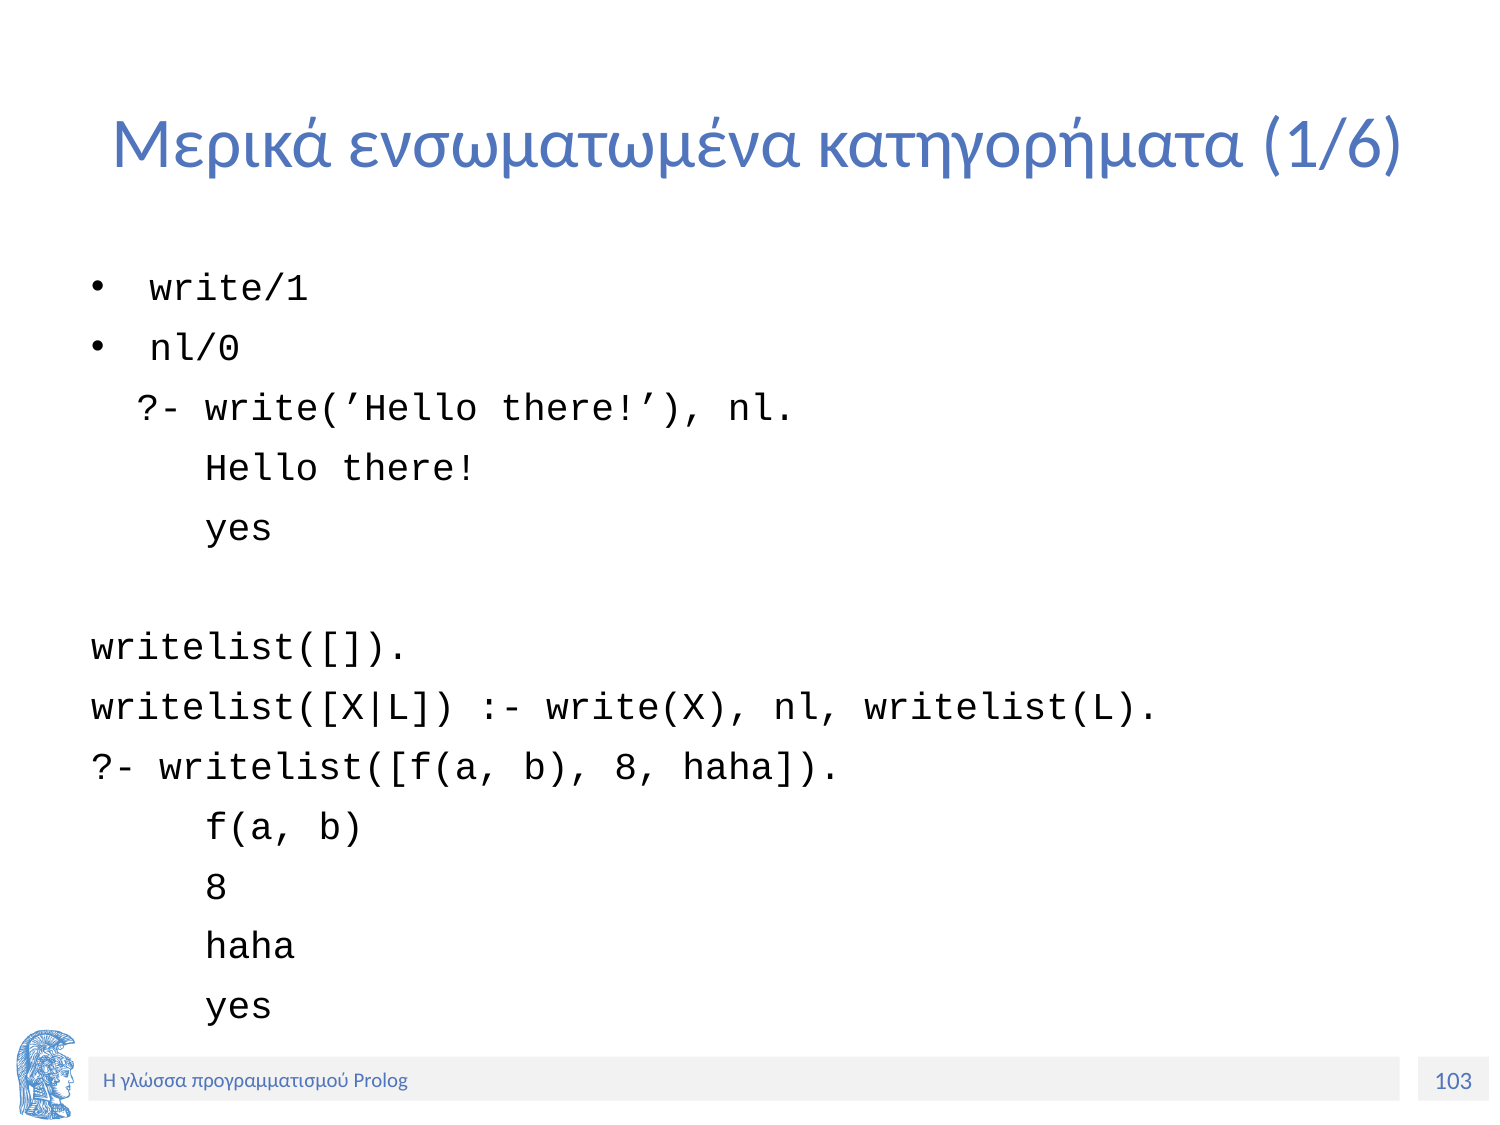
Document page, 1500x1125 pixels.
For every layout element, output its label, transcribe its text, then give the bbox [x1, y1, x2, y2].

picture [9, 1026, 81, 1120]
title Μερικά ενσωματωμένα κατηγορήματα (1/6) [75, 45, 1425, 233]
list write/1 nl/0 ?- write(’Hello there!’), nl. Hello there! yes writelist([]). writelist([Χ|L]) :- write(X), nl, writelist(L). ?- writelist([f(a, b), 8, haha]). f(a, b) 8 haha yes [76, 255, 1427, 1047]
